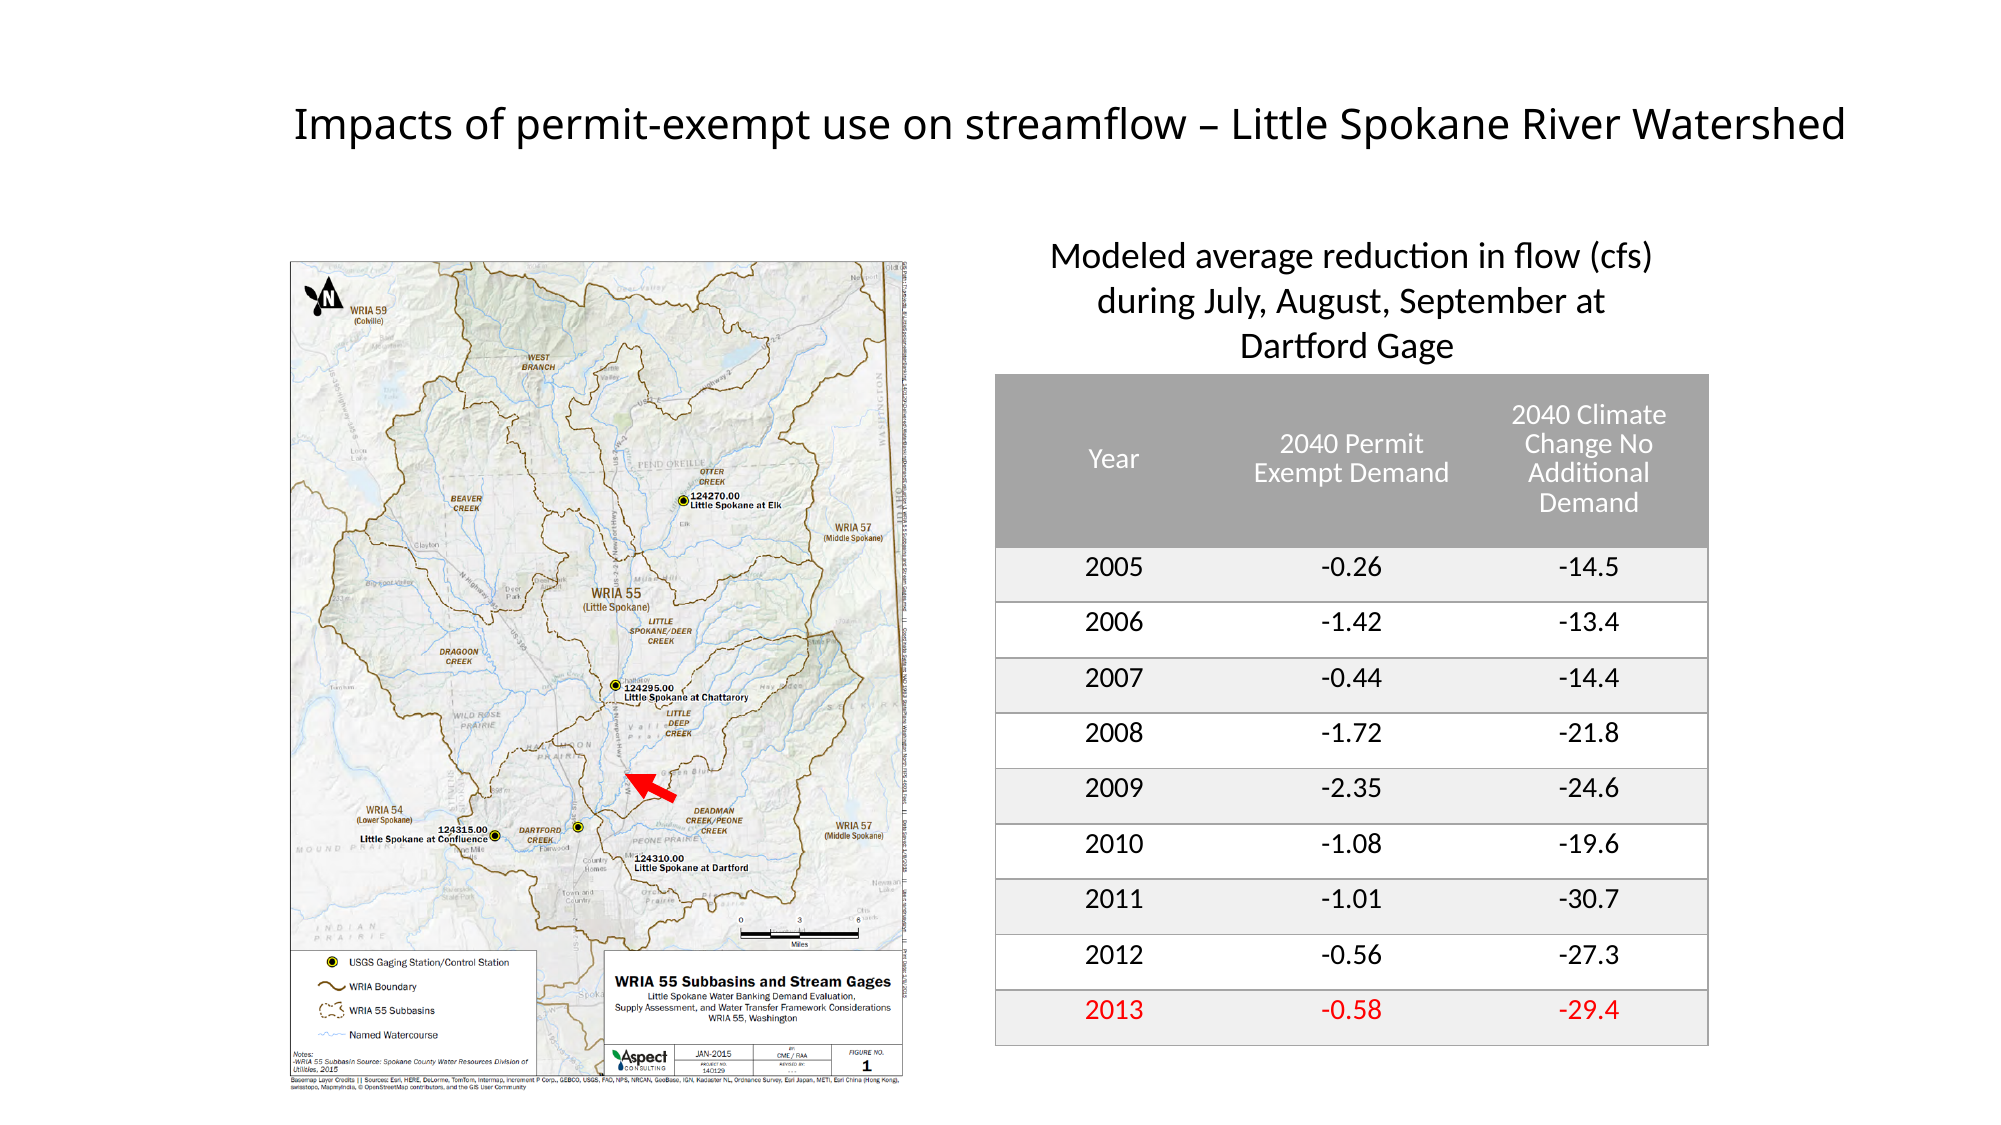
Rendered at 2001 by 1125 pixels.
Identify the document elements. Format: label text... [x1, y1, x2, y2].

table_header Year [996, 376, 1233, 546]
picture [279, 251, 913, 1098]
table_cell -1.42 [1233, 603, 1470, 657]
table_cell -1.72 [1233, 714, 1470, 768]
table_header 2040 Climate Change No Additional Demand [1470, 376, 1707, 546]
table_cell 2005 [996, 548, 1233, 601]
table_cell -1.01 [1233, 880, 1470, 934]
table_cell 2012 [996, 935, 1233, 989]
table_cell -30.7 [1470, 880, 1707, 934]
table_cell -24.6 [1470, 769, 1707, 823]
table_cell 2009 [996, 769, 1233, 823]
table_cell -0.58 [1233, 991, 1470, 1045]
table_cell 2013 [996, 991, 1233, 1045]
table_cell 2010 [996, 825, 1233, 878]
table_cell 2006 [996, 603, 1233, 657]
table_cell -2.35 [1233, 769, 1470, 823]
table_cell -14.4 [1470, 659, 1707, 712]
table_header 2040 Permit Exempt Demand [1233, 376, 1470, 546]
table_cell 2011 [996, 880, 1233, 934]
table_cell -29.4 [1470, 991, 1707, 1045]
table_cell -21.8 [1470, 714, 1707, 768]
table_cell -1.08 [1233, 825, 1470, 878]
text_box Modeled average reduction in flow (cfs) during July, August, September at Dartford Gage [1014, 223, 1690, 374]
table_cell -0.44 [1233, 659, 1470, 712]
table_cell -19.6 [1470, 825, 1707, 878]
title Impacts of permit-exempt use on streamflow – Little Spokane River Watershed [279, 76, 1871, 176]
table_cell -14.5 [1470, 548, 1707, 601]
table_cell -27.3 [1470, 935, 1707, 989]
table_cell 2008 [996, 714, 1233, 768]
table_cell -13.4 [1470, 603, 1707, 657]
table_cell 2007 [996, 659, 1233, 712]
table_cell -0.56 [1233, 935, 1470, 989]
table_cell -0.26 [1233, 548, 1470, 601]
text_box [624, 774, 675, 800]
